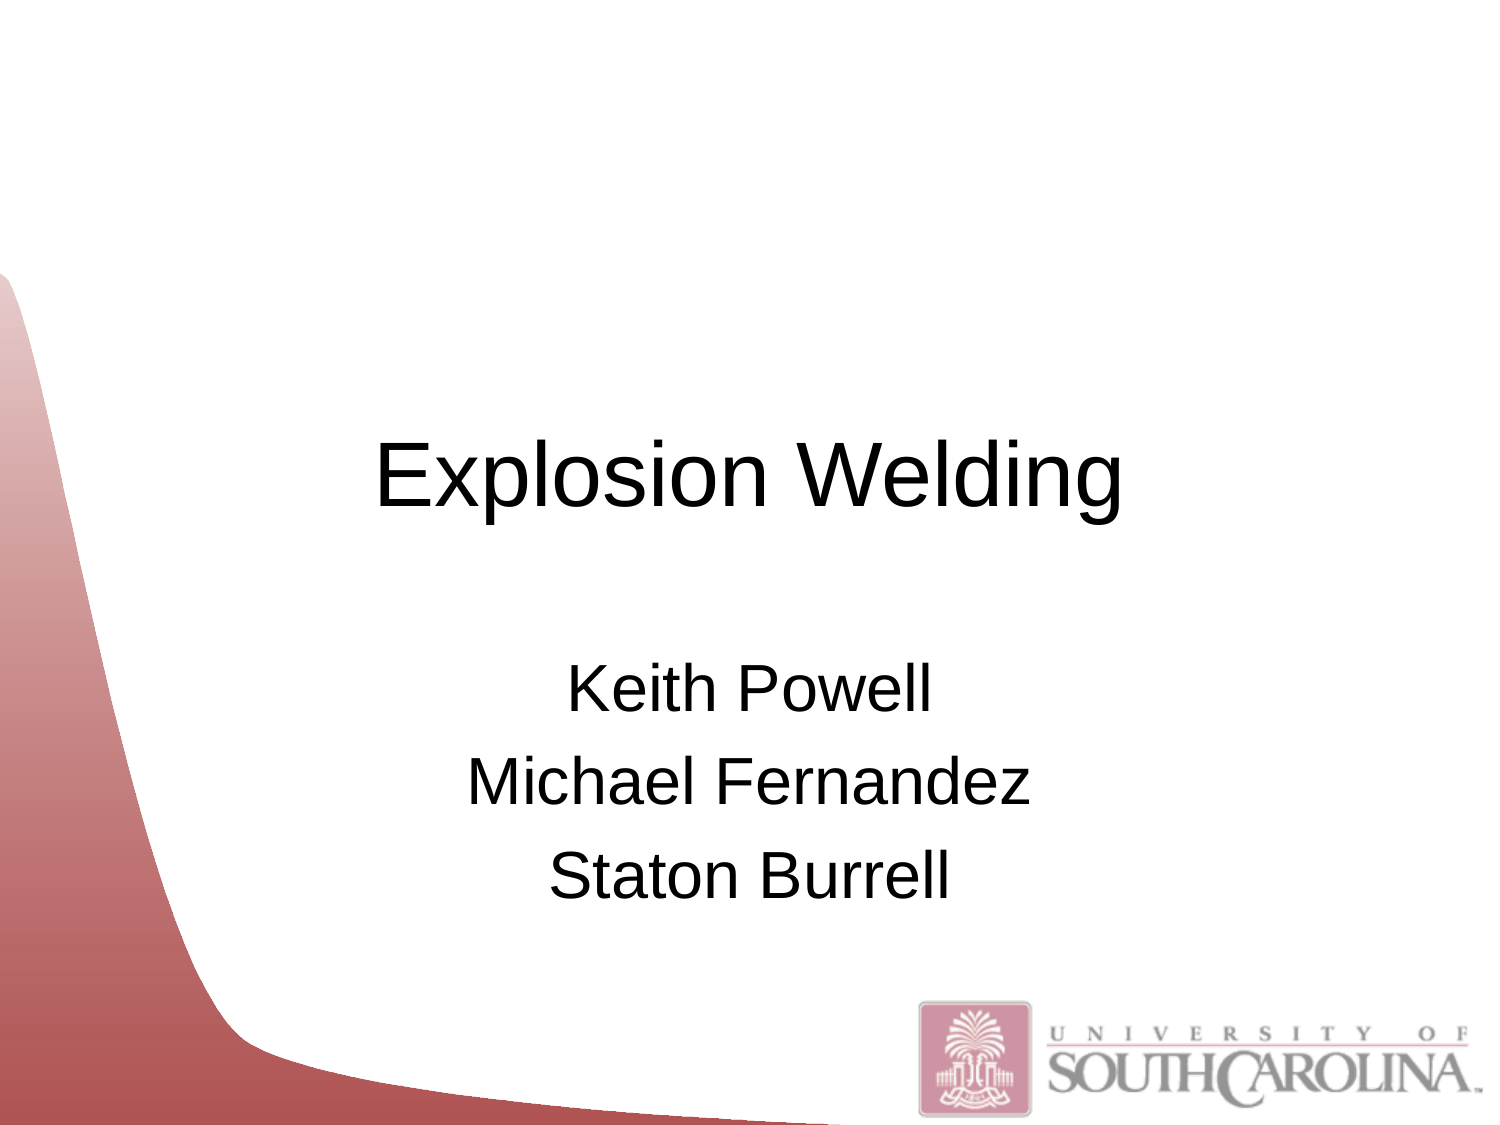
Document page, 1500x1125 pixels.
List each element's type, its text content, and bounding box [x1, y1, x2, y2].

subtitle Keith Powell Michael Fernandez Staton Burrell [224, 637, 1276, 926]
title Explosion Welding [112, 349, 1388, 591]
